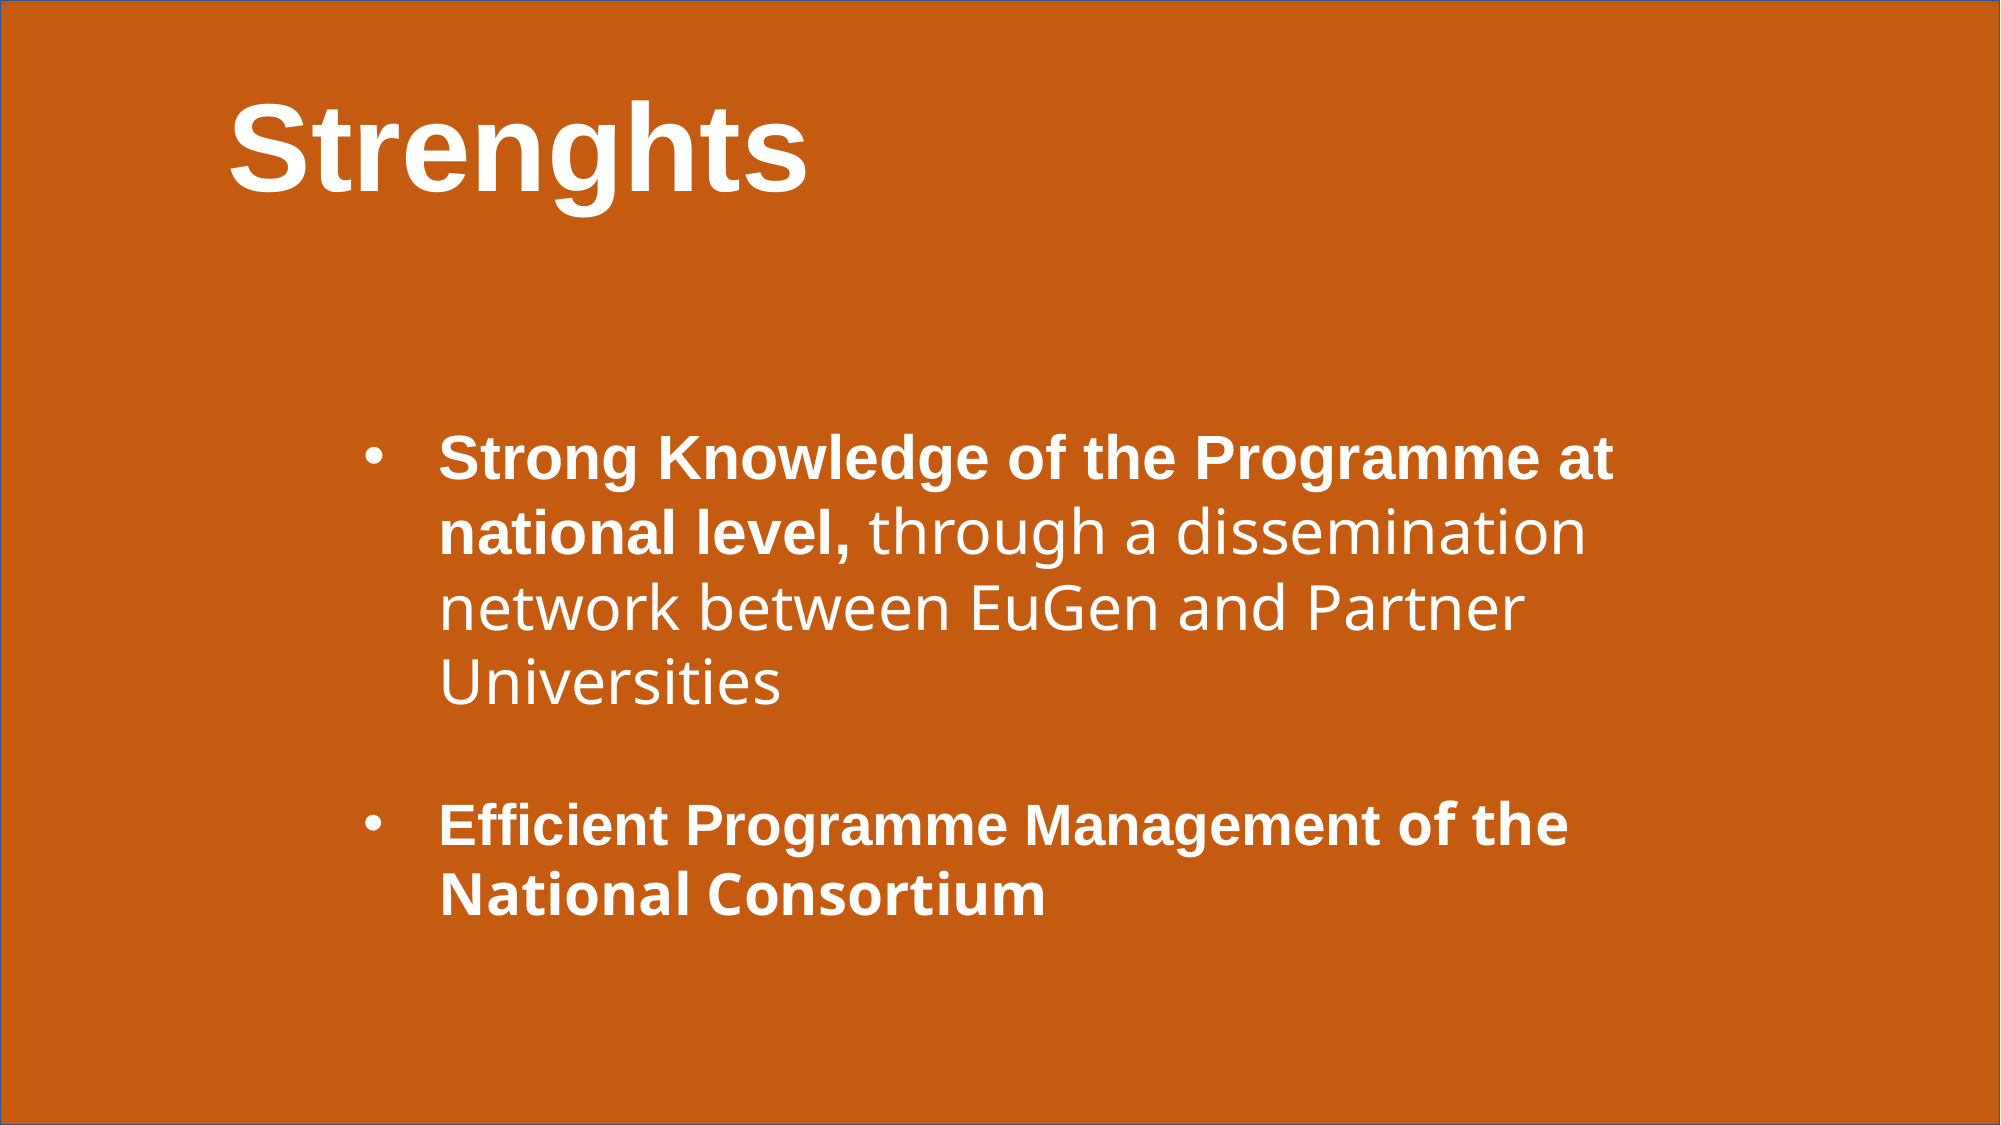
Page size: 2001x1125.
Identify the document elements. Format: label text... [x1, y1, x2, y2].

text_box [0, 0, 2000, 1125]
text_box Strong Knowledge of the Programme at national level, through a dissemination network between EuGen and Partner Universities Efficient Programme Management of the National Consortium [349, 410, 1651, 935]
text_box Strenghts [213, 58, 1515, 224]
